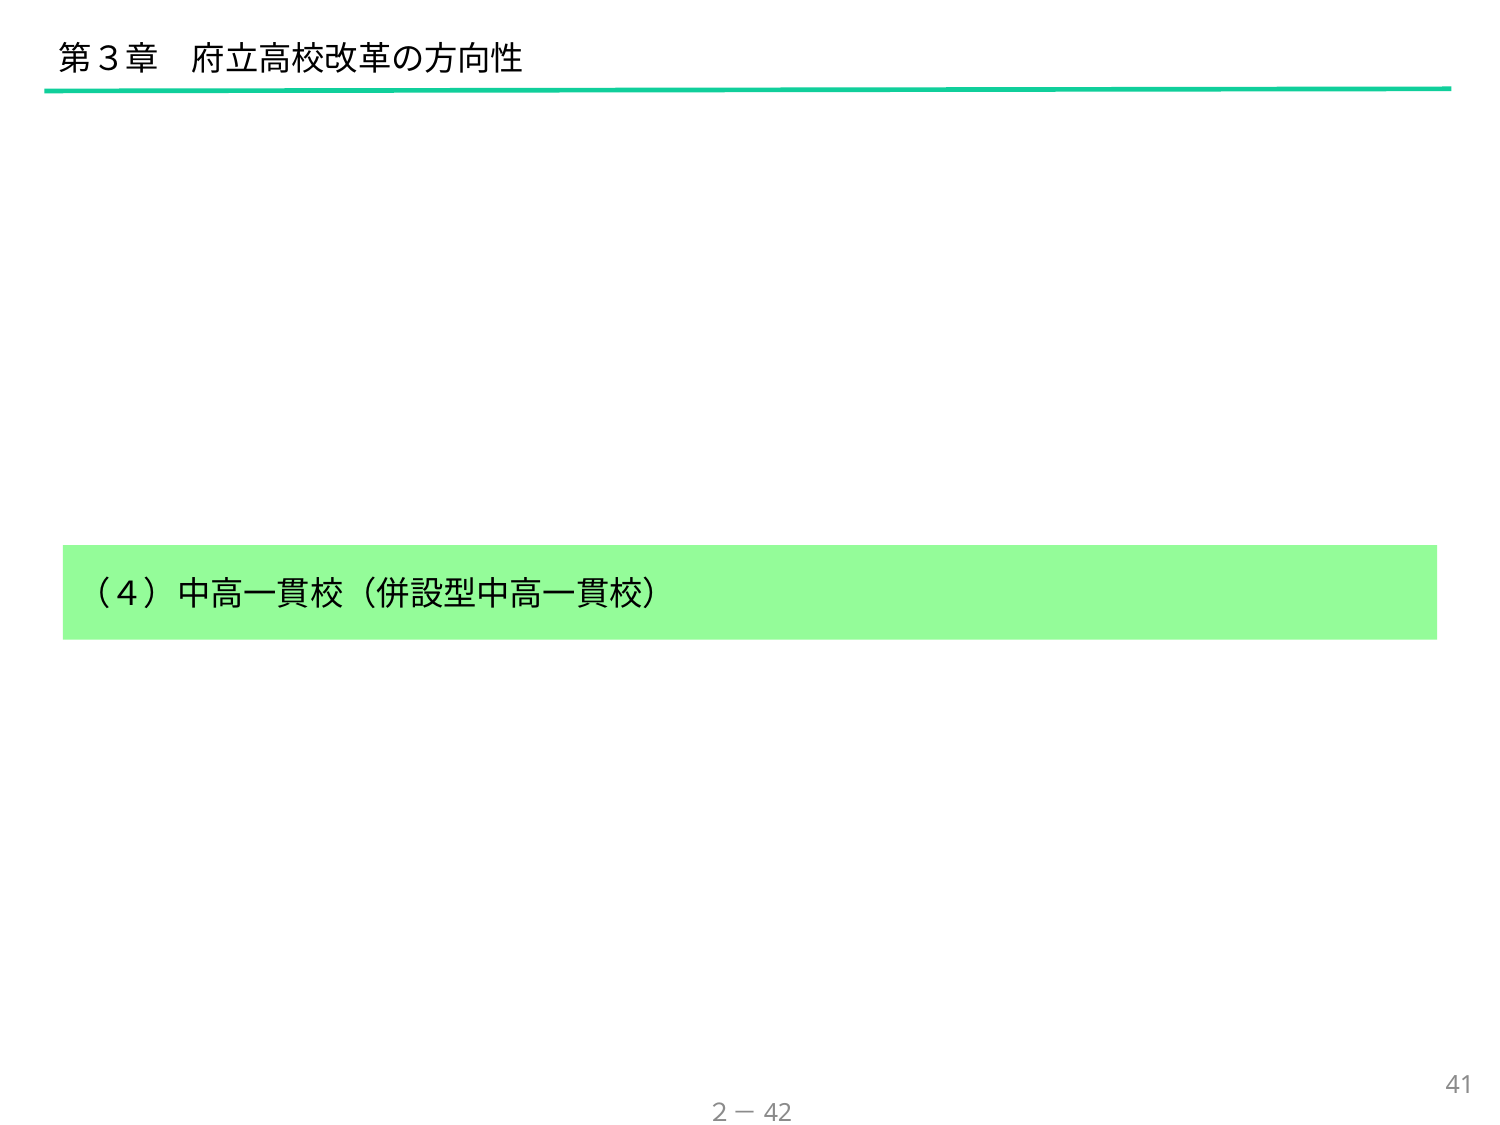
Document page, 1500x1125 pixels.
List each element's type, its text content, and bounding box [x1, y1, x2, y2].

slide_number 41 [1151, 1055, 1490, 1116]
text_box （４）中高一貫校（併設型中高一貫校） [62, 544, 1438, 641]
text_box 第３章 府立高校改革の方向性 [44, 29, 1264, 85]
footer ２－42 [496, 1081, 1004, 1125]
